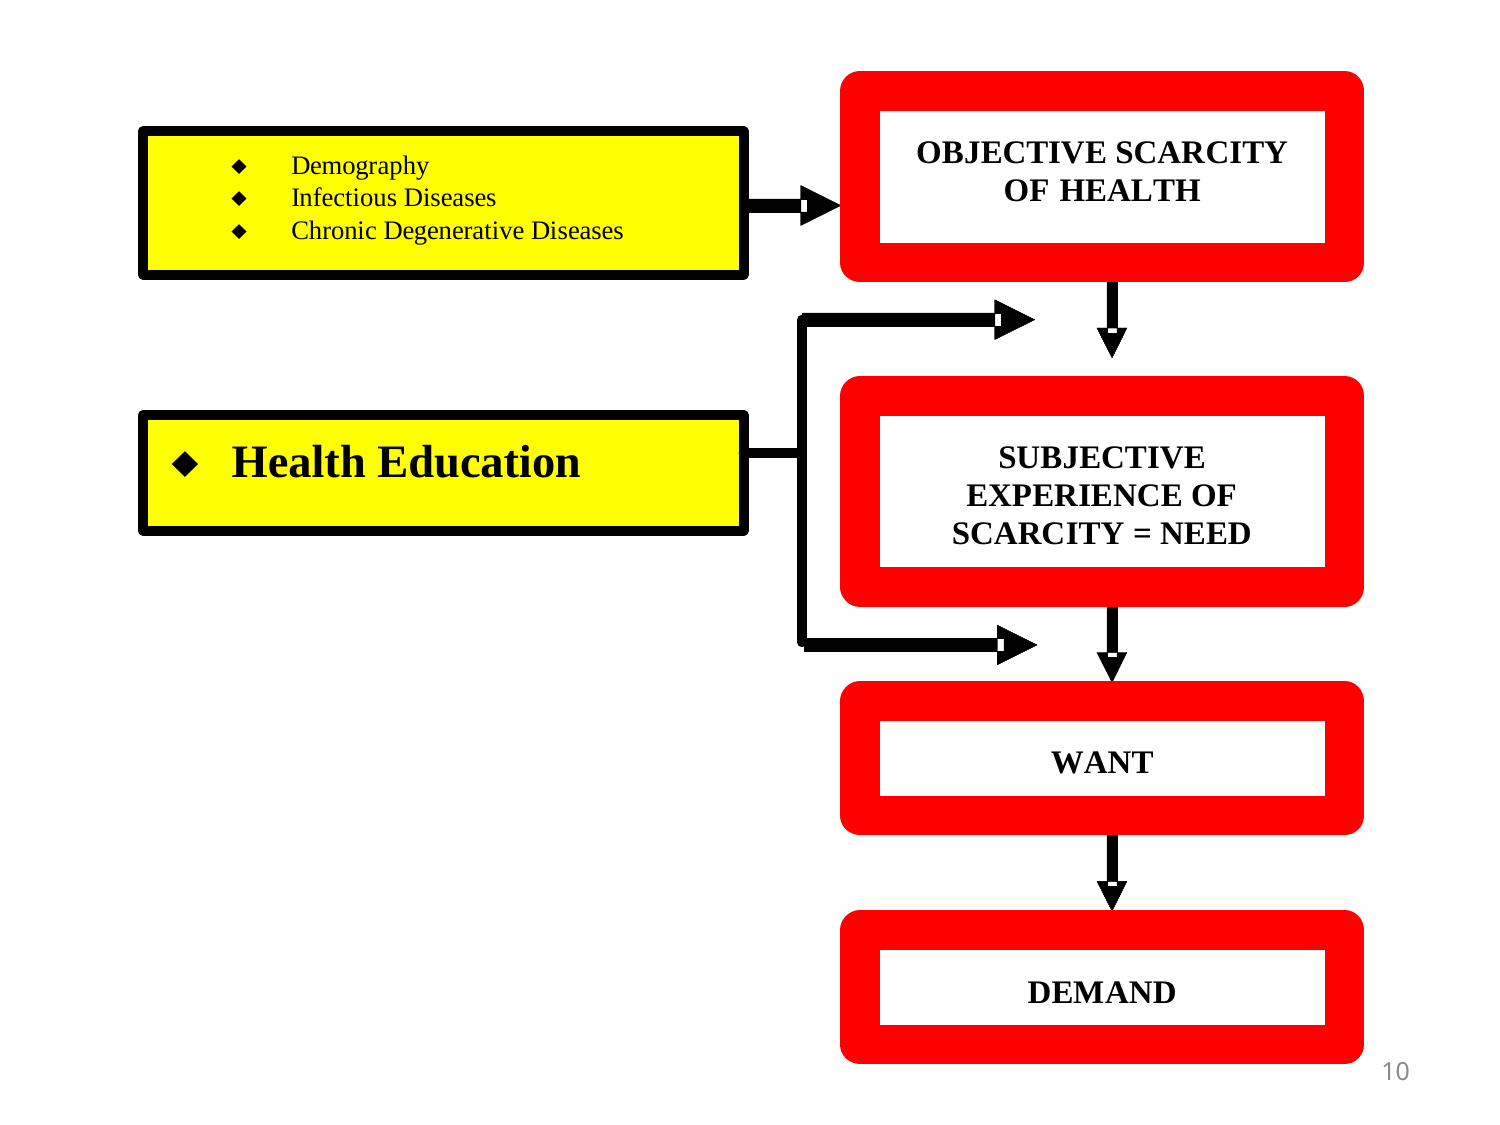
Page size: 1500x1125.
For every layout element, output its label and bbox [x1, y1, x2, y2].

text_box [100, 32, 1437, 1107]
